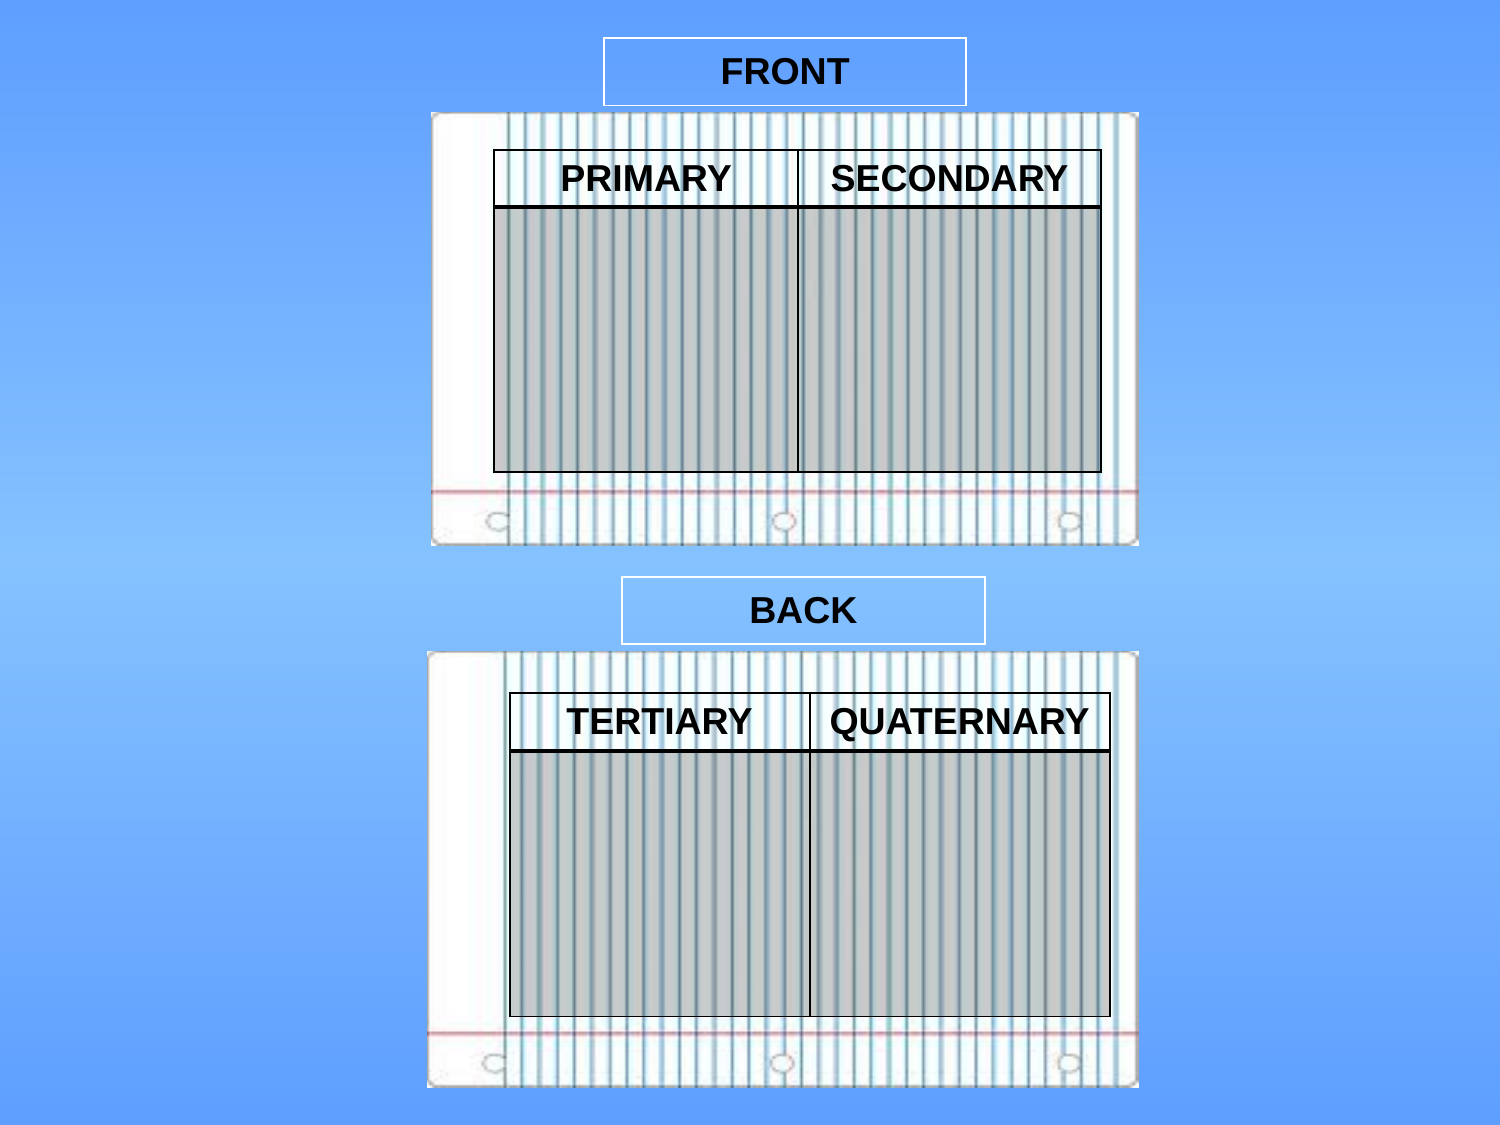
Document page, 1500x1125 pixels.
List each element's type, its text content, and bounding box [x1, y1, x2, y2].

picture [427, 651, 1140, 1088]
table_header FRONT [605, 39, 965, 105]
picture [431, 112, 1139, 547]
table_header BACK [623, 578, 984, 643]
